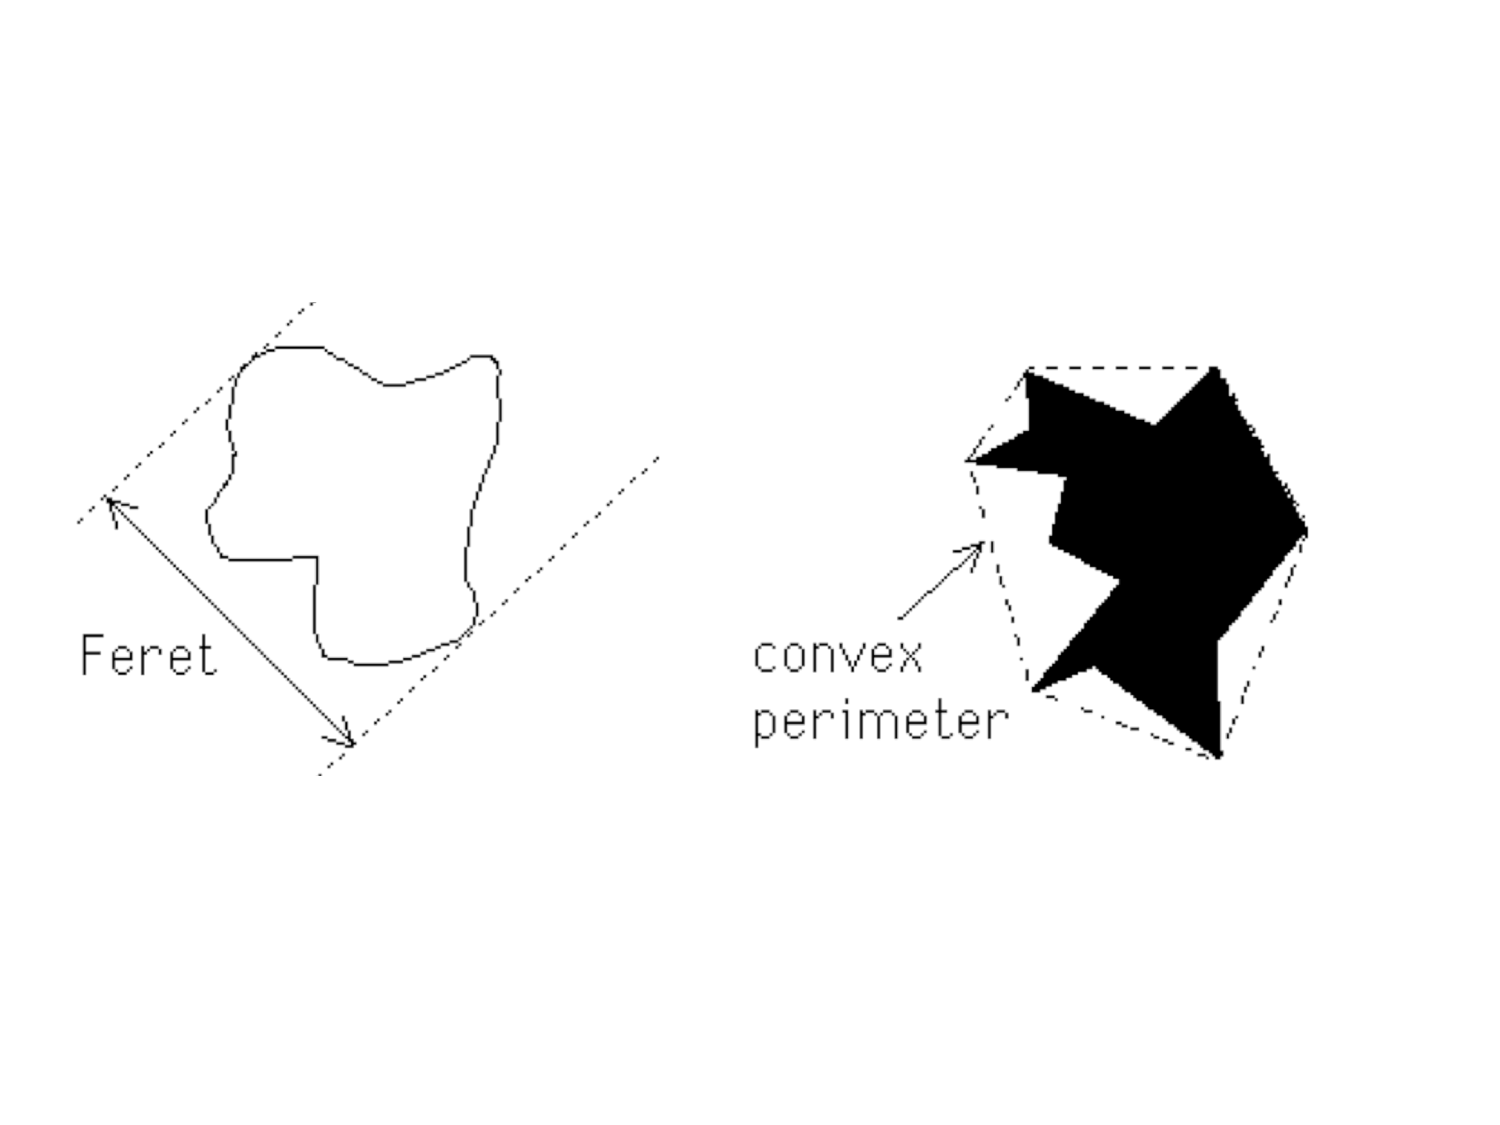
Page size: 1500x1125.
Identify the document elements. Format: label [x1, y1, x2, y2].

picture [48, 302, 1324, 776]
